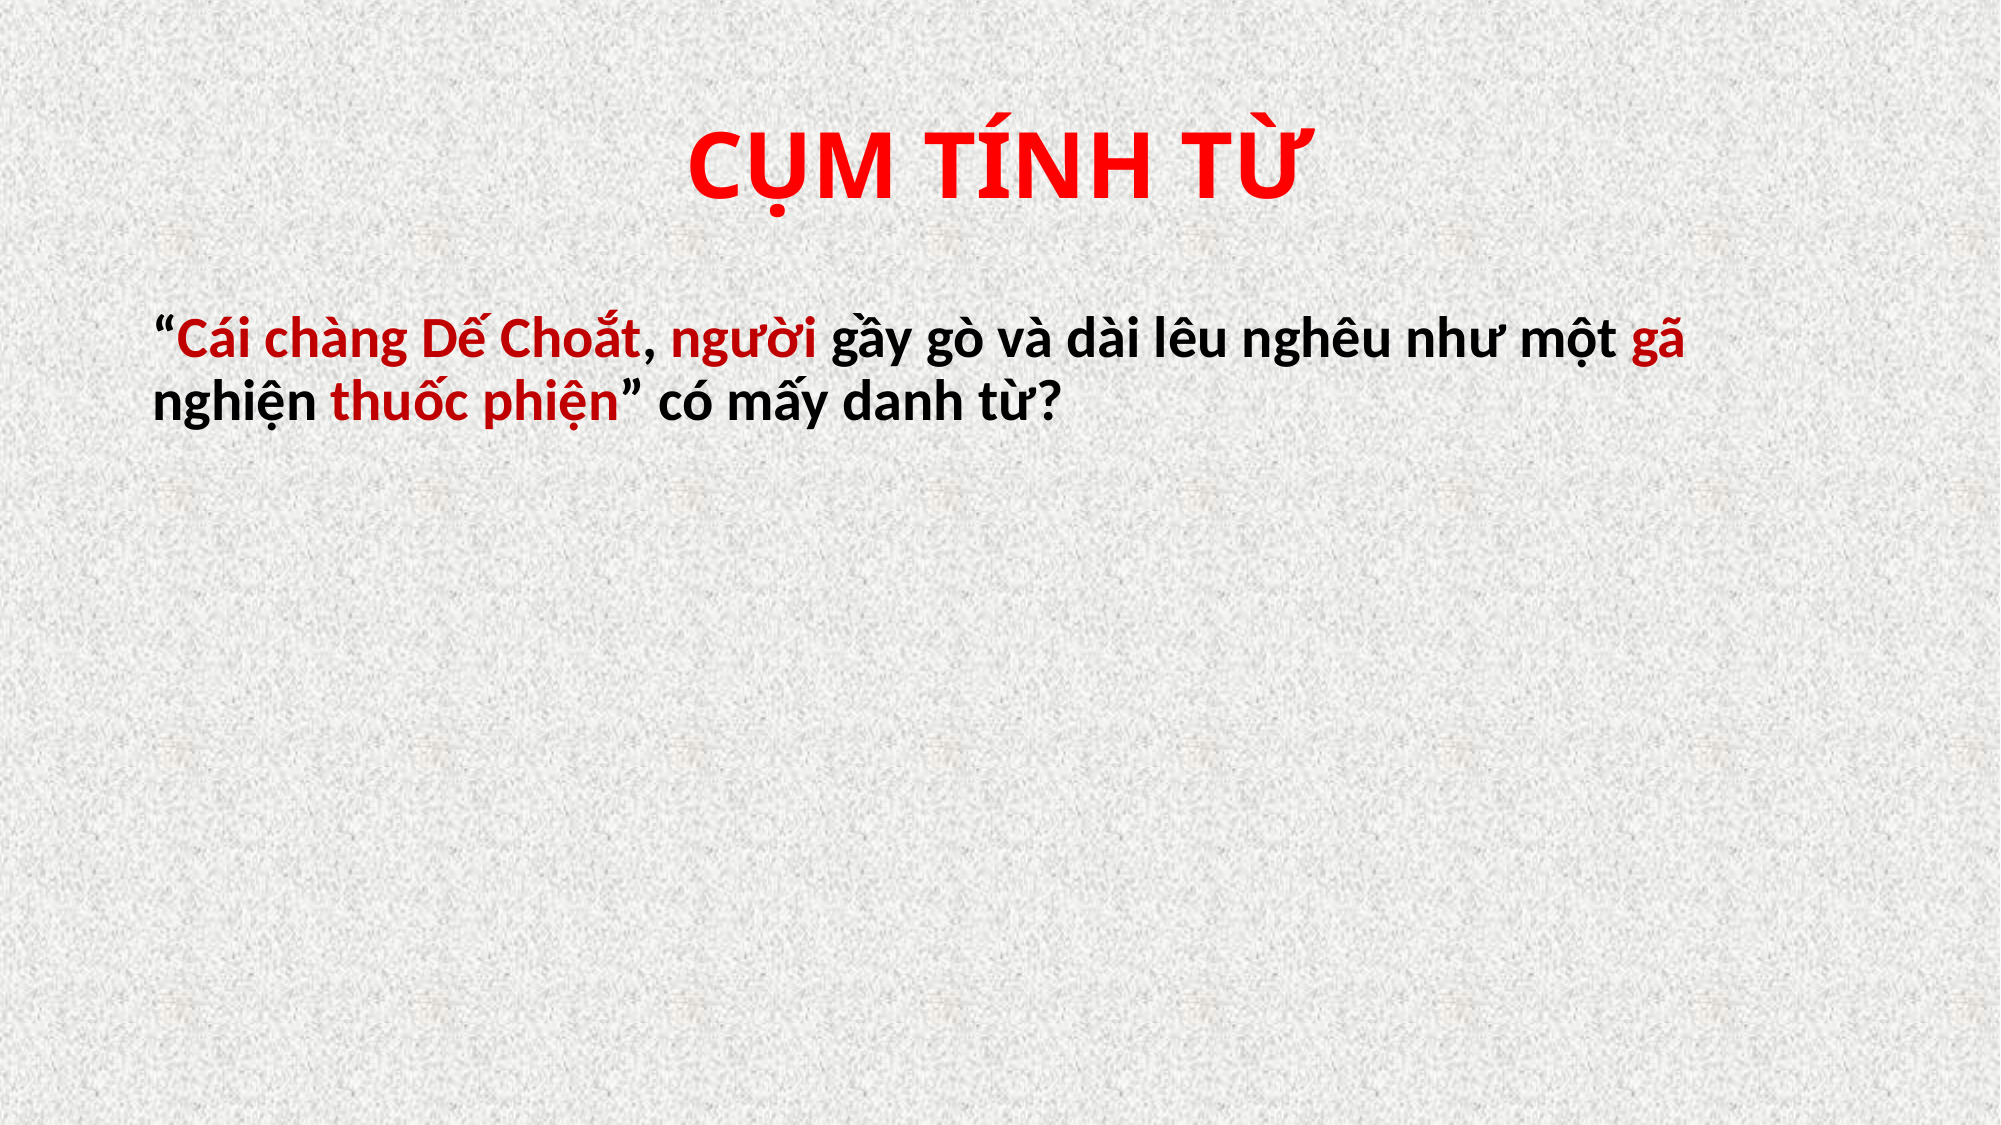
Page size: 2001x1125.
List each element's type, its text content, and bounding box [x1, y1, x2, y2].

title CỤM TÍNH TỪ [137, 59, 1863, 278]
picture [0, 0, 2001, 1125]
list “Cái chàng Dế Choắt, người gầy gò và dài lêu nghêu như một gã nghiện thuốc phiện” có mấy danh từ? [137, 299, 1863, 1014]
